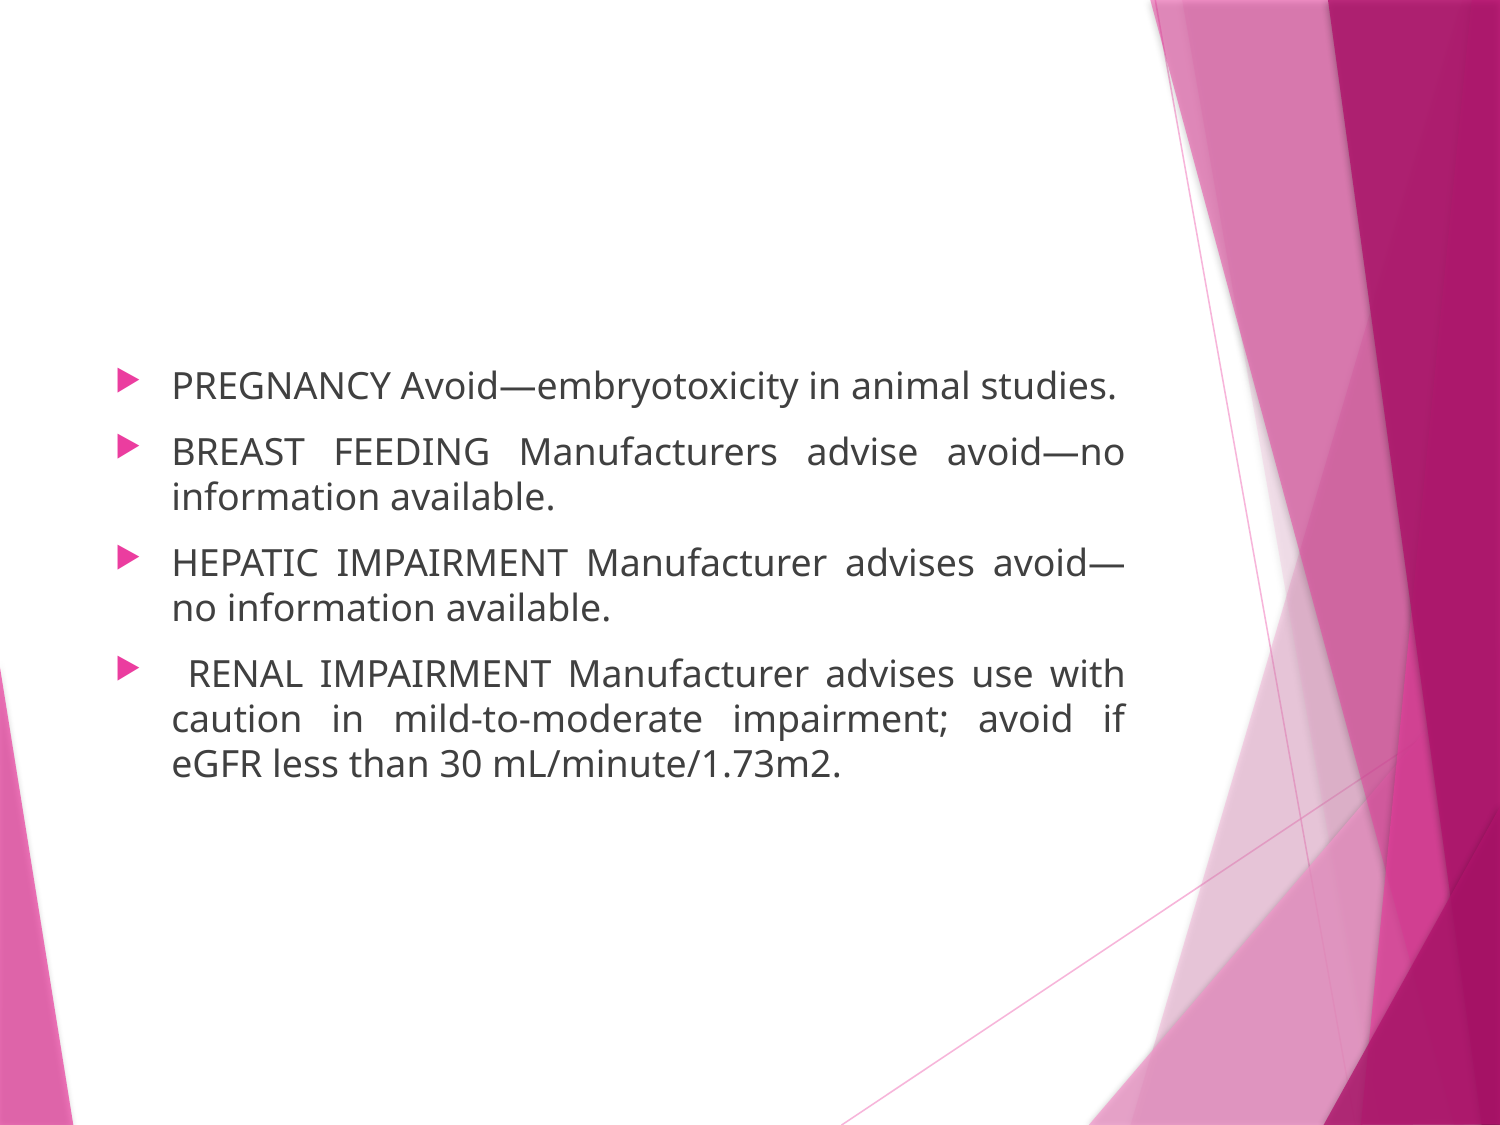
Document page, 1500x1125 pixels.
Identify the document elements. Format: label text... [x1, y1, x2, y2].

list PREGNANCY Avoid—embryotoxicity in animal studies. BREAST FEEDING Manufacturers advise avoid—no information available. HEPATIC IMPAIRMENT Manufacturer advises avoid—no information available. RENAL IMPAIRMENT Manufacturer advises use with caution in mild-to-moderate impairment; avoid if eGFR less than 30 mL/minute/1.73m2. [99, 354, 1142, 992]
